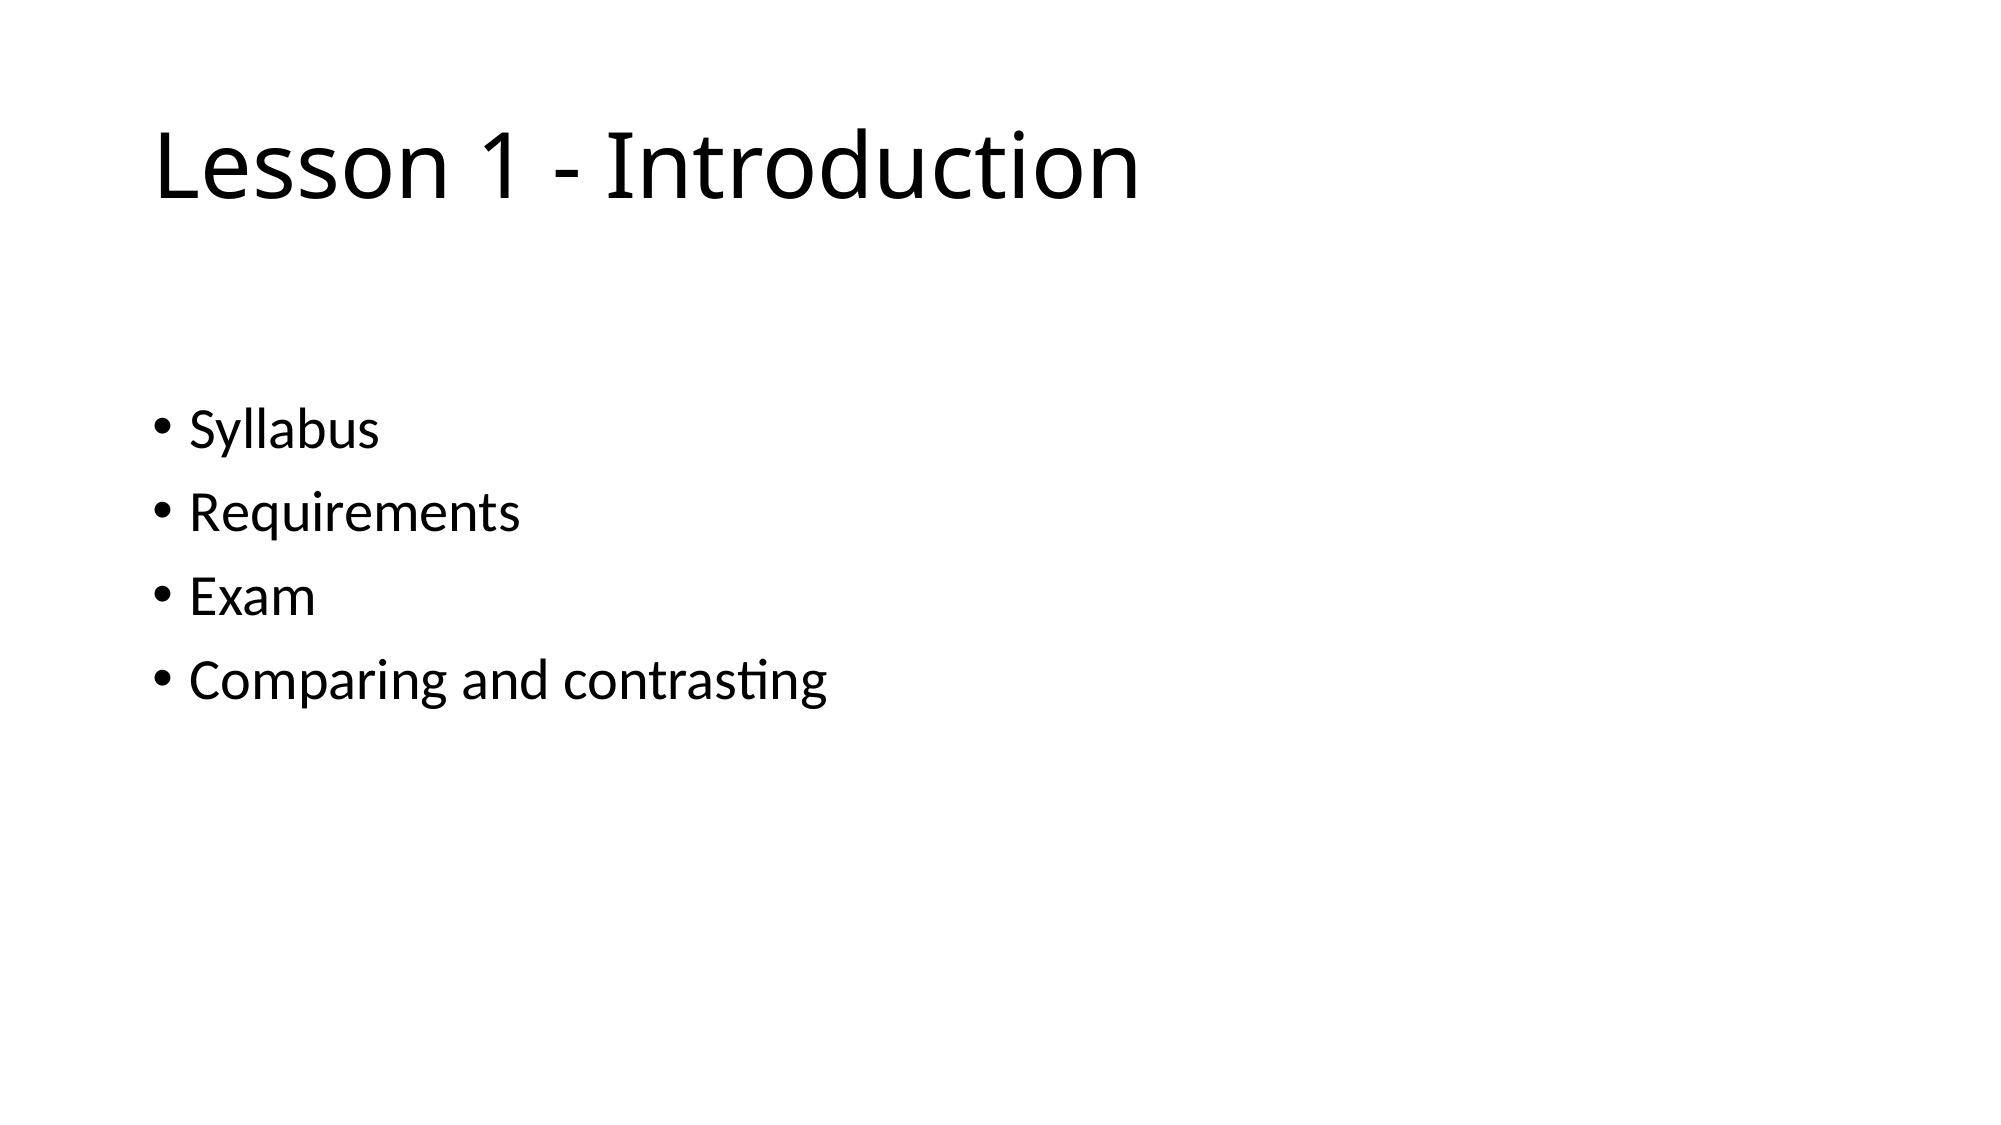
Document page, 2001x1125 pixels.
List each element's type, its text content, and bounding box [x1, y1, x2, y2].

list Syllabus Requirements Exam Comparing and contrasting [137, 299, 1863, 1014]
title Lesson 1 - Introduction [137, 59, 1863, 278]
